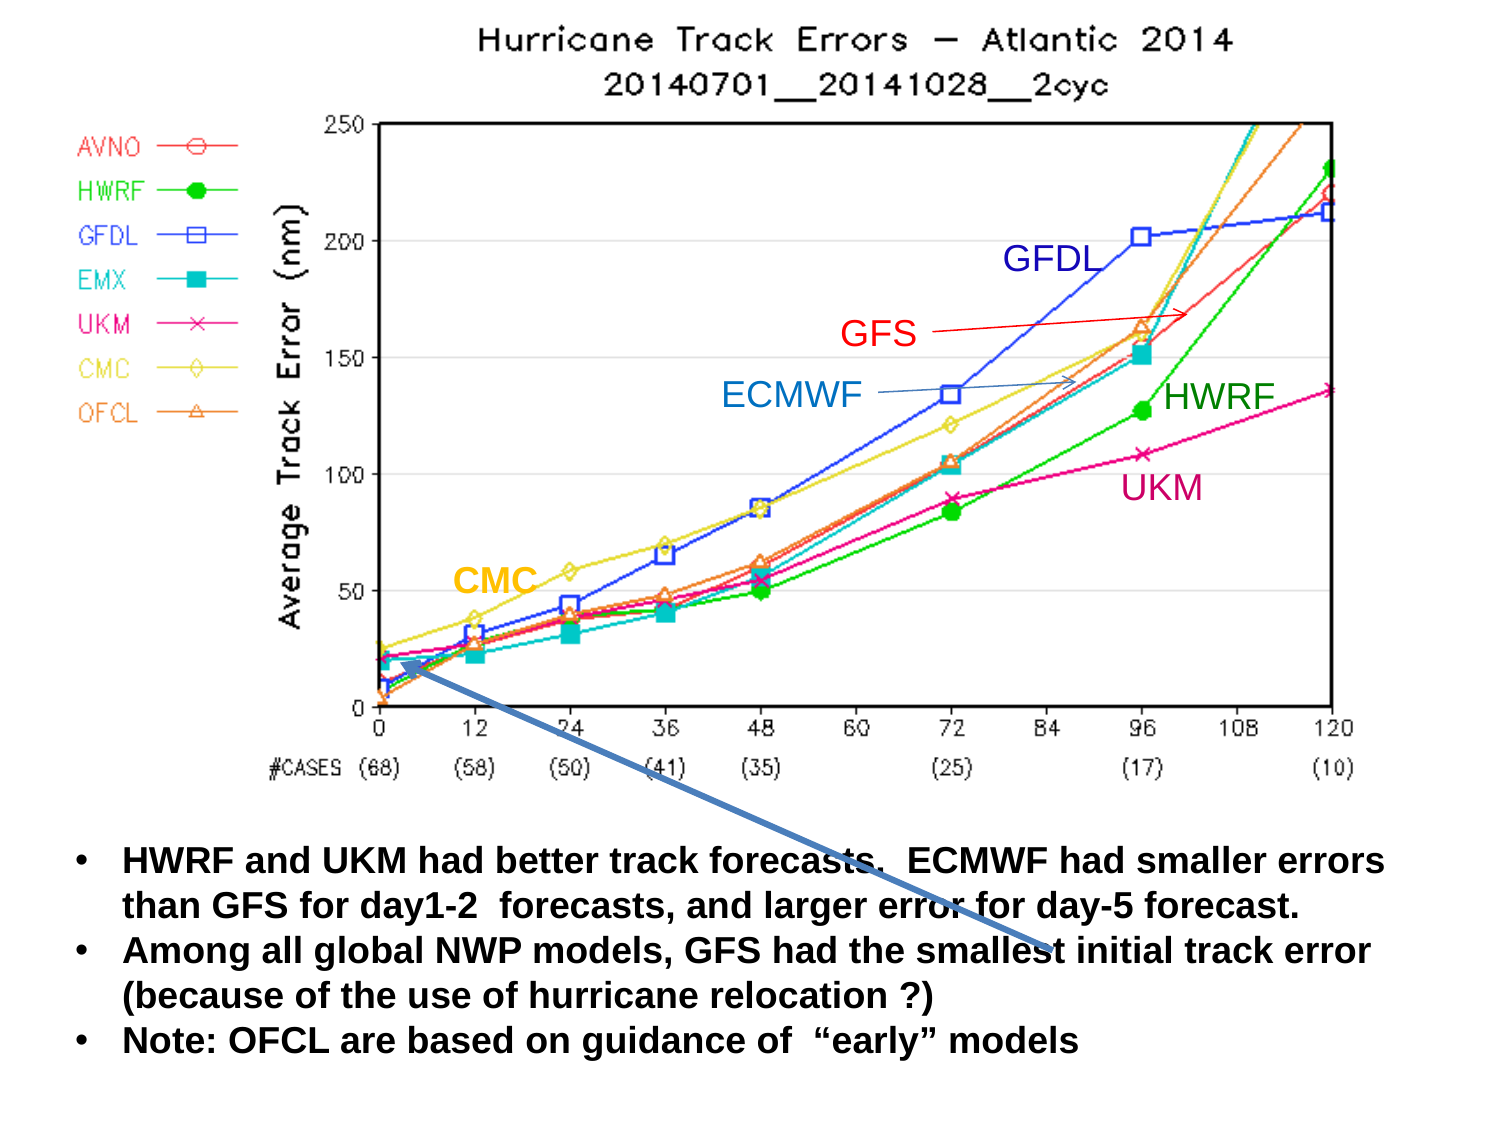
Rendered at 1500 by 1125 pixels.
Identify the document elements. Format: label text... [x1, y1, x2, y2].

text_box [399, 662, 1054, 951]
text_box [878, 381, 1077, 393]
picture [62, 12, 1413, 826]
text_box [932, 314, 1188, 333]
text_box HWRF and UKM had better track forecasts. ECMWF had smaller errors than GFS for day1-2 forecasts, and larger error for day-5 forecast. Among all global NWP models, GFS had the smallest initial track error (because of the use of hurricane relocation ?) Note: OFCL are based on guidance of “early” models [60, 829, 1461, 1069]
